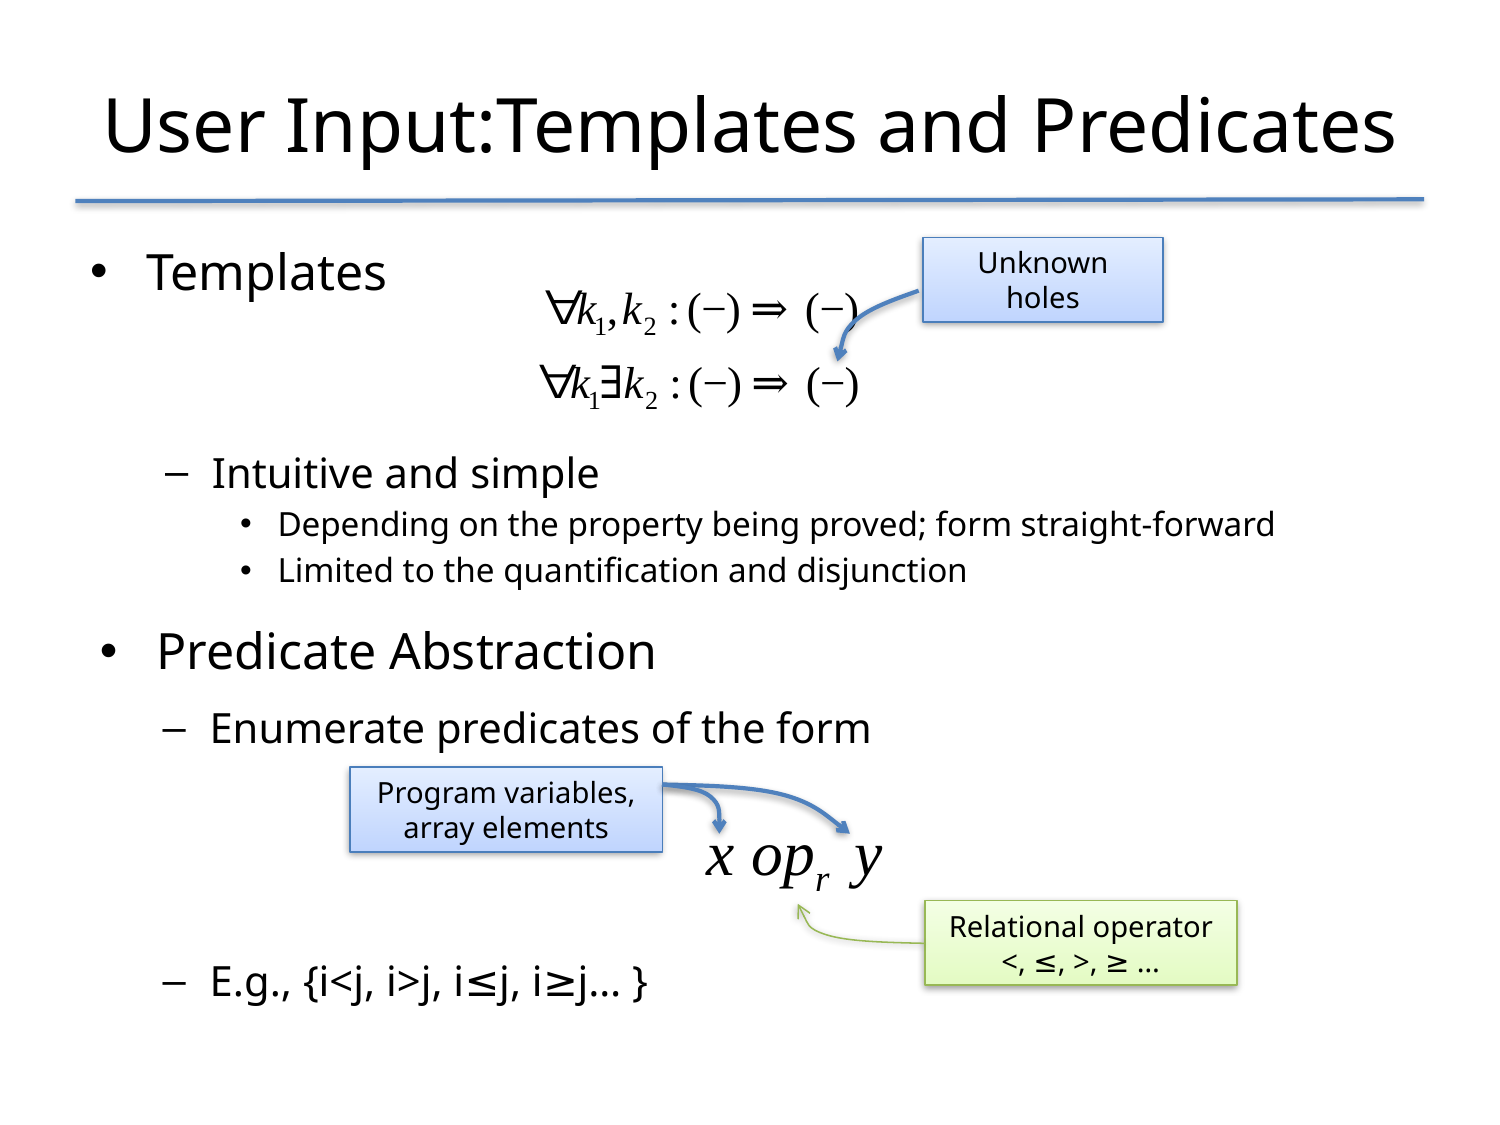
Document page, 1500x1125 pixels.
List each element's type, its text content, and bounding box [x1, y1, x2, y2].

text_box E.g., {i<j, i>j, i≤j, i≥j… } [147, 947, 957, 1013]
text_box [538, 286, 832, 340]
title User Input:Templates and Predicates [75, 45, 1425, 200]
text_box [349, 767, 1238, 987]
text_box Enumerate predicates of the form [147, 694, 1148, 760]
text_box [837, 237, 1164, 362]
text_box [532, 360, 863, 414]
list Templates Intuitive and simple Depending on the property being proved; form straight-forward Limited to the quantification and disjunction [75, 232, 1425, 1000]
text_box Predicate Abstraction [85, 612, 674, 688]
